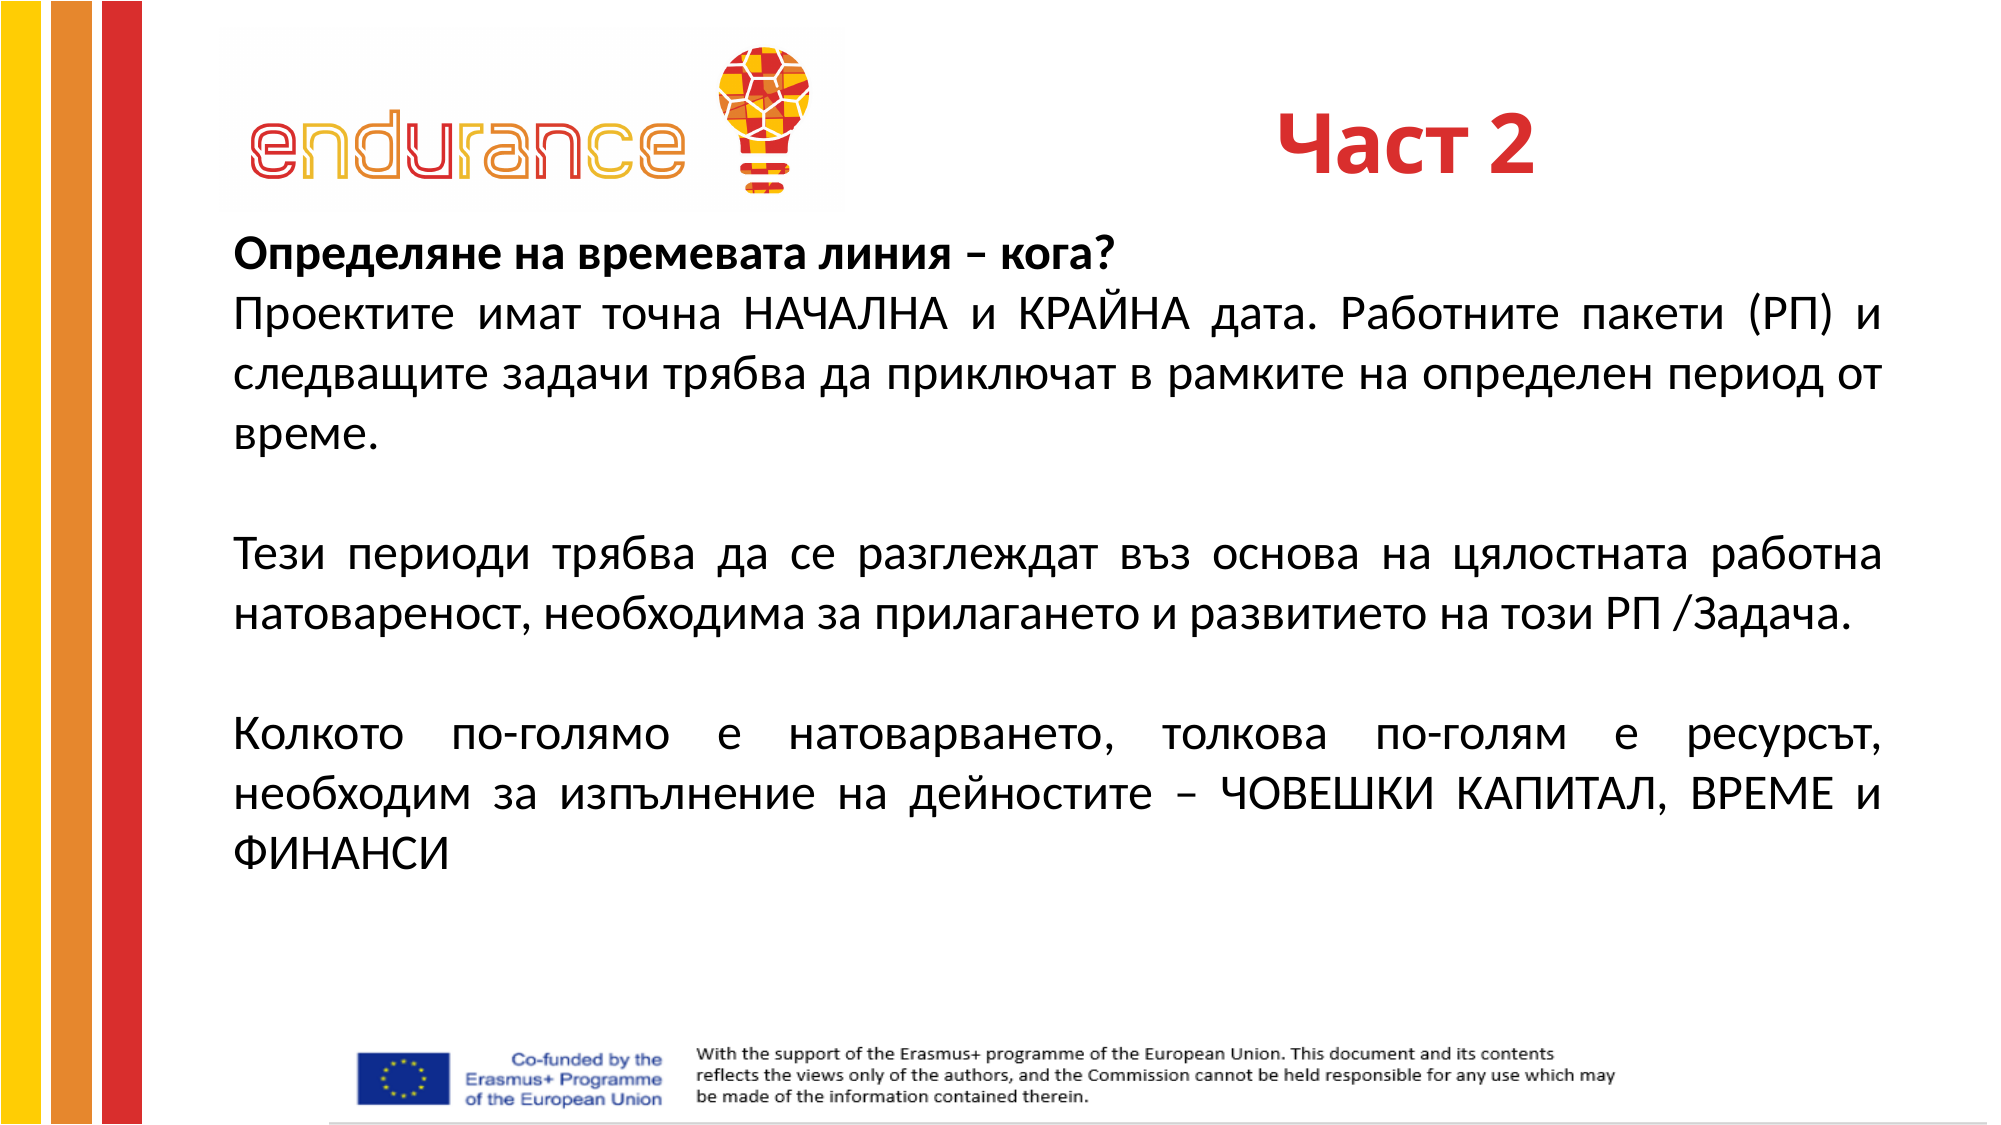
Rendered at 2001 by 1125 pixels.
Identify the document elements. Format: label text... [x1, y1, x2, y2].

subtitle Определяне на времевата линия – кога? Проектите имат точна НАЧАЛНА и КРАЙНА дата. Работните пакети (РП) и следващите задачи трябва да приключат в рамките на определен период от време. Тези периоди трябва да се разглеждат въз основа на цялостната работна натовареност, необходима за прилагането и развитието на този РП /Задача. Колкото по-голямо е натоварването, толкова по-голям е ресурсът, необходим за изпълнение на дейностите – ЧОВЕШКИ КАПИТАЛ, ВРЕМЕ и ФИНАНСИ [219, 211, 1900, 955]
text_box [49, 0, 94, 1125]
text_box [100, 0, 144, 1125]
picture [218, 27, 845, 212]
text_box Част 2 [864, 90, 1948, 200]
picture [329, 1032, 1987, 1125]
text_box [0, 0, 43, 1125]
